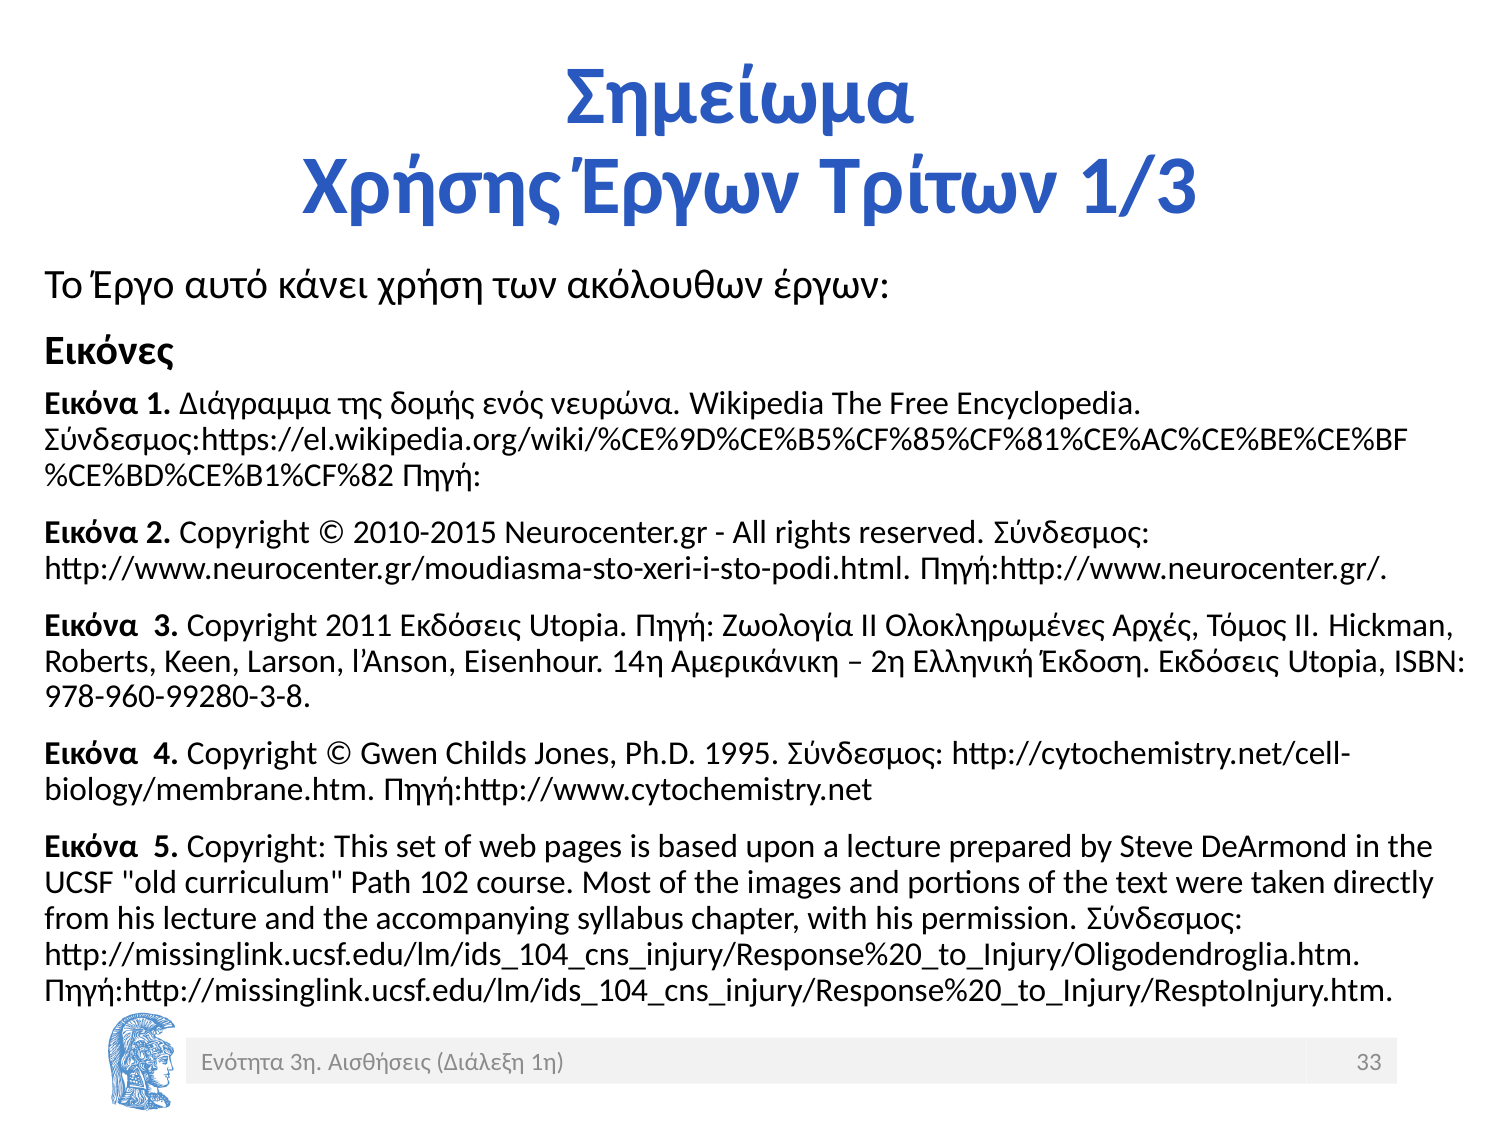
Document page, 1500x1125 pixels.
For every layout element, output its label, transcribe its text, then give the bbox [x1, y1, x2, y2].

footer Ενότητα 3η. Αισθήσεις (Διάλεξη 1η) [186, 1037, 1306, 1084]
list Το Έργο αυτό κάνει χρήση των ακόλουθων έργων: Εικόνες Εικόνα 1. Διάγραμμα της δομής ενός νευρώνα. Wikipedia The Free Encyclopedia. Σύνδεσμος:https://el.wikipedia.org/wiki/%CE%9D%CE%B5%CF%85%CF%81%CE%AC%CE%BE%CE%BF%CE%BD%CE%B1%CF%82 Πηγή: Εικόνα 2. Copyright © 2010-2015 Neurocenter.gr - All rights reserved. Σύνδεσμος: http://www.neurocenter.gr/moudiasma-sto-xeri-i-sto-podi.html. Πηγή:http://www.neurocenter.gr/. Εικόνα 3. Copyright 2011 Eκδόσεις Utopia. Πηγή: Ζωολογία ΙΙ Ολοκληρωμένες Αρχές, Τόμος ΙΙ. Hickman, Roberts, Keen, Larson, l’Anson, Eisenhour. 14η Αμερικάνικη – 2η Ελληνική Έκδοση. Εκδόσεις Utopia, ISBN: 978-960-99280-3-8. Εικόνα 4. Copyright © Gwen Childs Jones, Ph.D. 1995. Σύνδεσμος: http://cytochemistry.net/cell-biology/membrane.htm. Πηγή:http://www.cytochemistry.net Εικόνα 5. Copyright: This set of web pages is based upon a lecture prepared by Steve DeArmond in the UCSF "old curriculum" Path 102 course. Most of the images and portions of the text were taken directly from his lecture and the accompanying syllabus chapter, with his permission. Σύνδεσμος: http://missinglink.ucsf.edu/lm/ids_104_cns_injury/Response%20_to_Injury/Oligodendroglia.htm. Πηγή:http://missinglink.ucsf.edu/lm/ids_104_cns_injury/Response%20_to_Injury/ResptoInjury.htm. [29, 255, 1483, 998]
title Σημείωμα Χρήσης Έργων Τρίτων 1/3 [0, 47, 1500, 236]
picture [103, 1011, 186, 1114]
slide_number 33 [1306, 1037, 1397, 1084]
